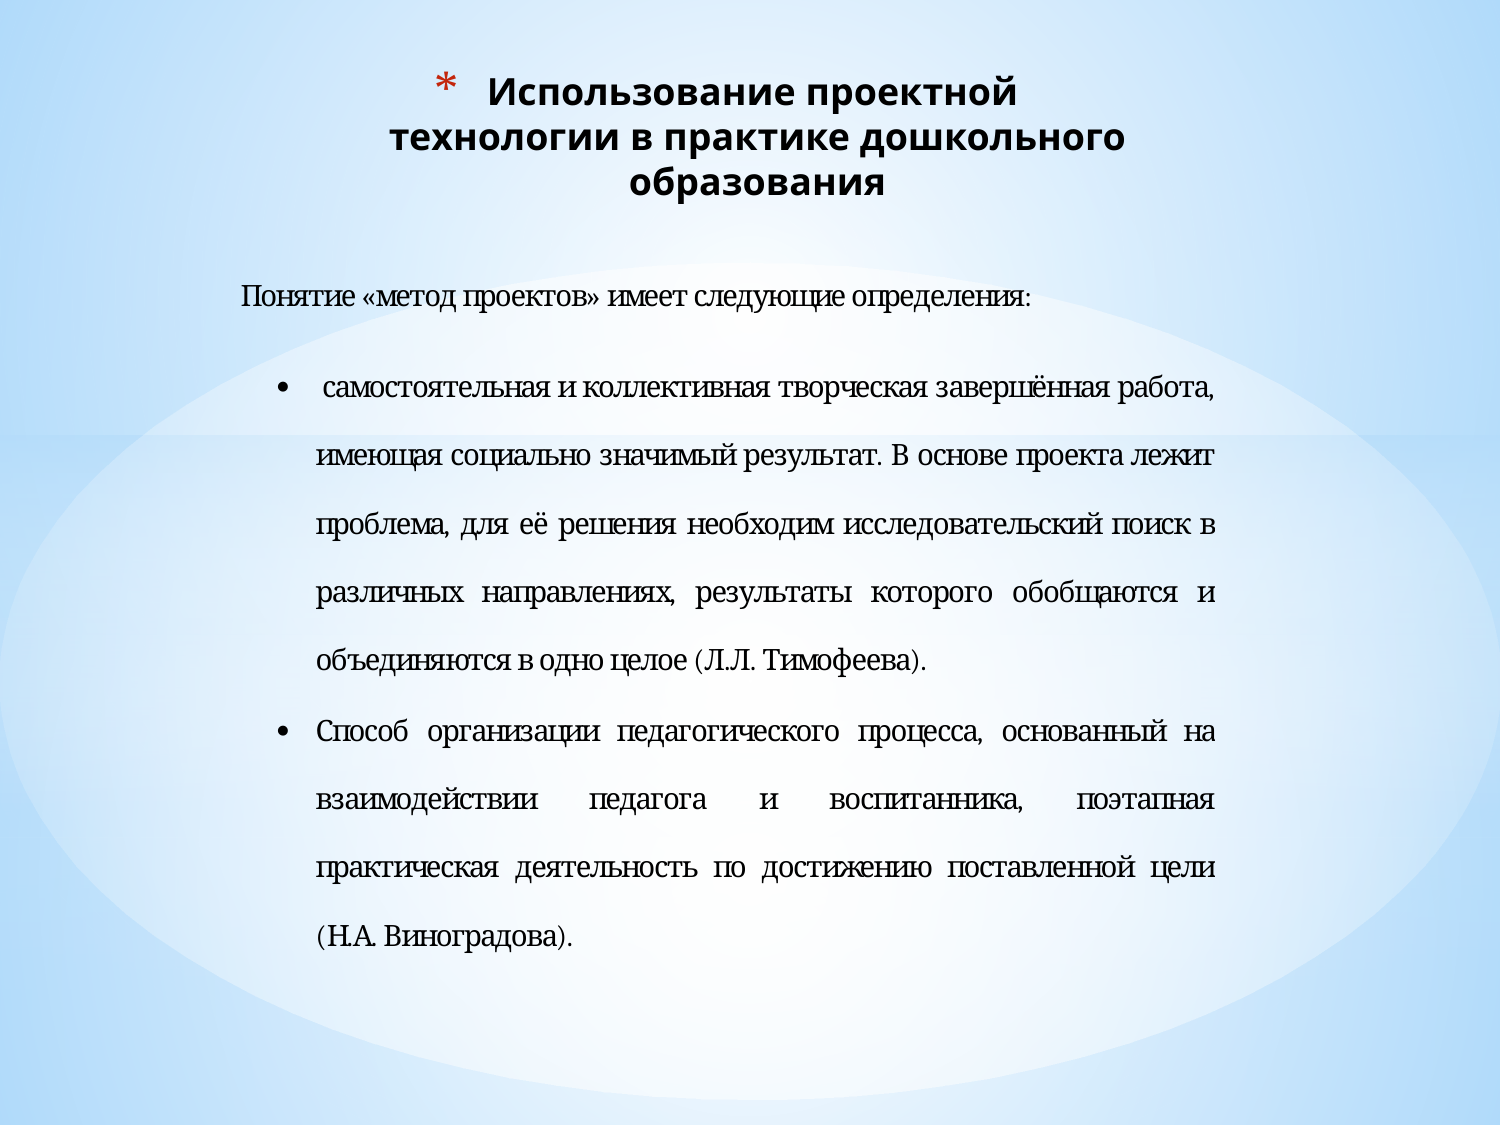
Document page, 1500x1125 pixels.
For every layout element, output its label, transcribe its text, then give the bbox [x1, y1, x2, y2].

title Использование проектной технологии в практике дошкольного образования [242, 101, 1221, 256]
picture [240, 278, 1216, 1010]
